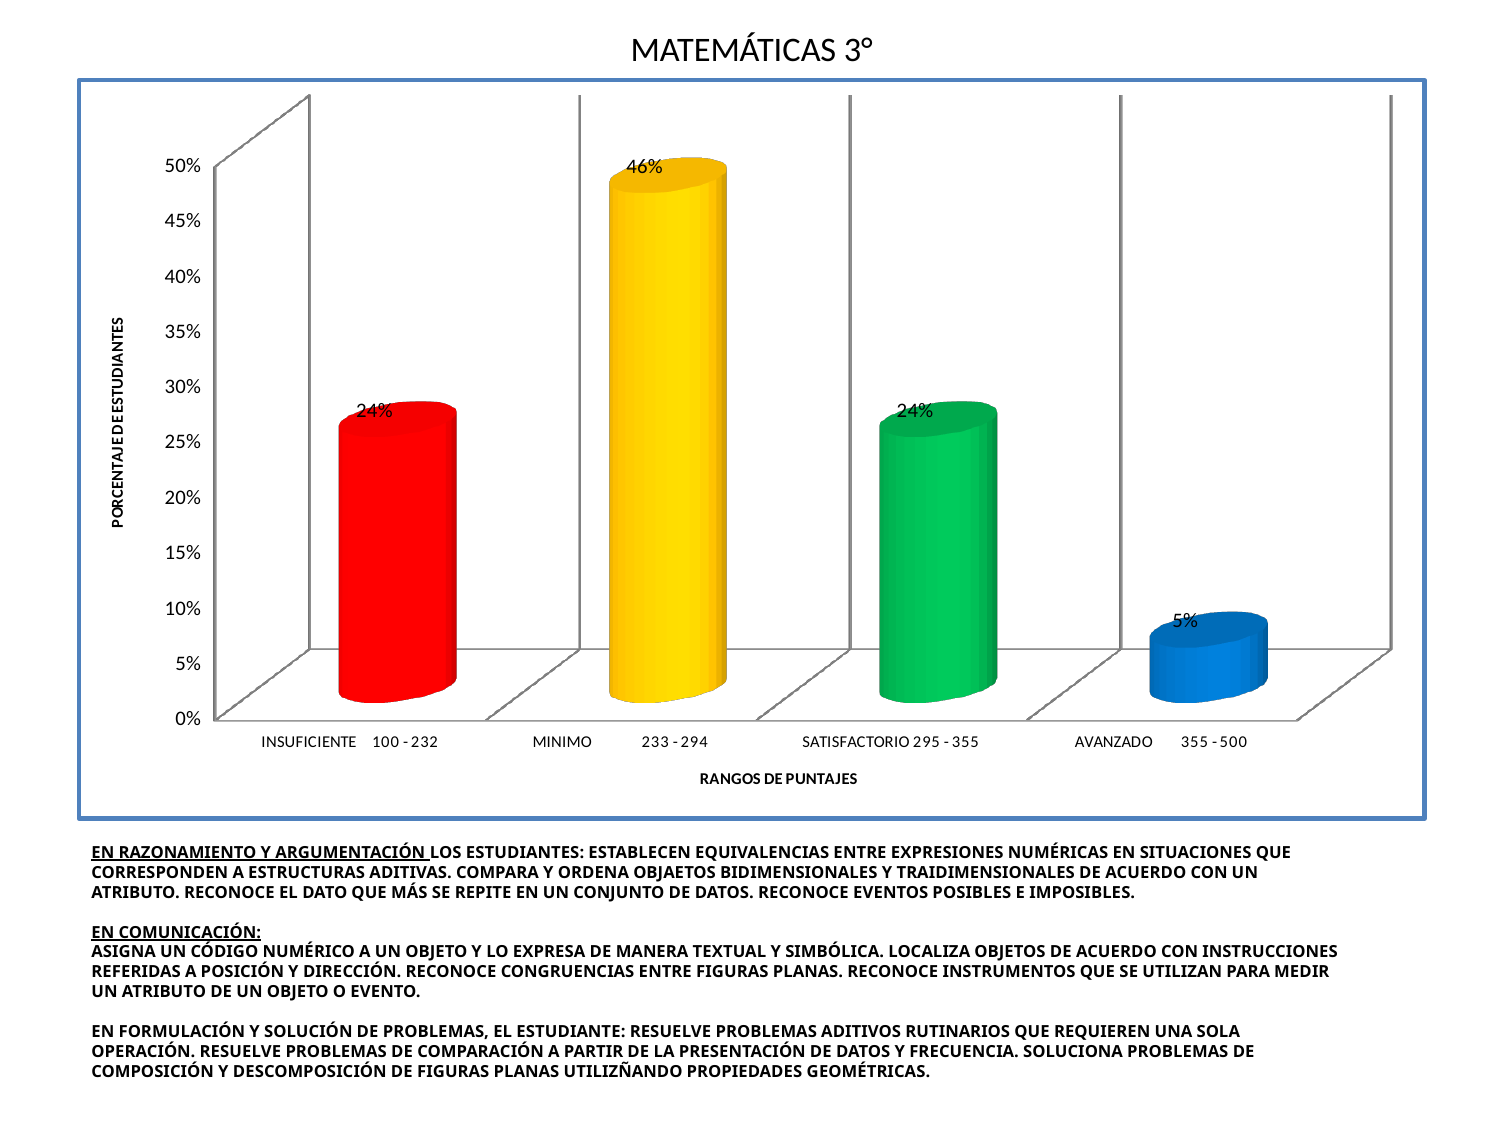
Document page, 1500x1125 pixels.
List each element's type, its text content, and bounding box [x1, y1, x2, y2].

title MATEMÁTICAS 3° [76, 19, 1427, 76]
chart [76, 77, 1427, 821]
text_box EN RAZONAMIENTO Y ARGUMENTACIÓN LOS ESTUDIANTES: ESTABLECEN EQUIVALENCIAS ENTRE EXPRESIONES NUMÉRICAS EN SITUACIONES QUE CORRESPONDEN A ESTRUCTURAS ADITIVAS. COMPARA Y ORDENA OBJAETOS BIDIMENSIONALES Y TRAIDIMENSIONALES DE ACUERDO CON UN ATRIBUTO. RECONOCE EL DATO QUE MÁS SE REPITE EN UN CONJUNTO DE DATOS. RECONOCE EVENTOS POSIBLES E IMPOSIBLES. EN COMUNICACIÓN: ASIGNA UN CÓDIGO NUMÉRICO A UN OBJETO Y LO EXPRESA DE MANERA TEXTUAL Y SIMBÓLICA. LOCALIZA OBJETOS DE ACUERDO CON INSTRUCCIONES REFERIDAS A POSICIÓN Y DIRECCIÓN. RECONOCE CONGRUENCIAS ENTRE FIGURAS PLANAS. RECONOCE INSTRUMENTOS QUE SE UTILIZAN PARA MEDIR UN ATRIBUTO DE UN OBJETO O EVENTO. EN FORMULACIÓN Y SOLUCIÓN DE PROBLEMAS, EL ESTUDIANTE: RESUELVE PROBLEMAS ADITIVOS RUTINARIOS QUE REQUIEREN UNA SOLA OPERACIÓN. RESUELVE PROBLEMAS DE COMPARACIÓN A PARTIR DE LA PRESENTACIÓN DE DATOS Y FRECUENCIA. SOLUCIONA PROBLEMAS DE COMPOSICIÓN Y DESCOMPOSICIÓN DE FIGURAS PLANAS UTILIZÑANDO PROPIEDADES GEOMÉTRICAS. [76, 834, 1365, 1089]
